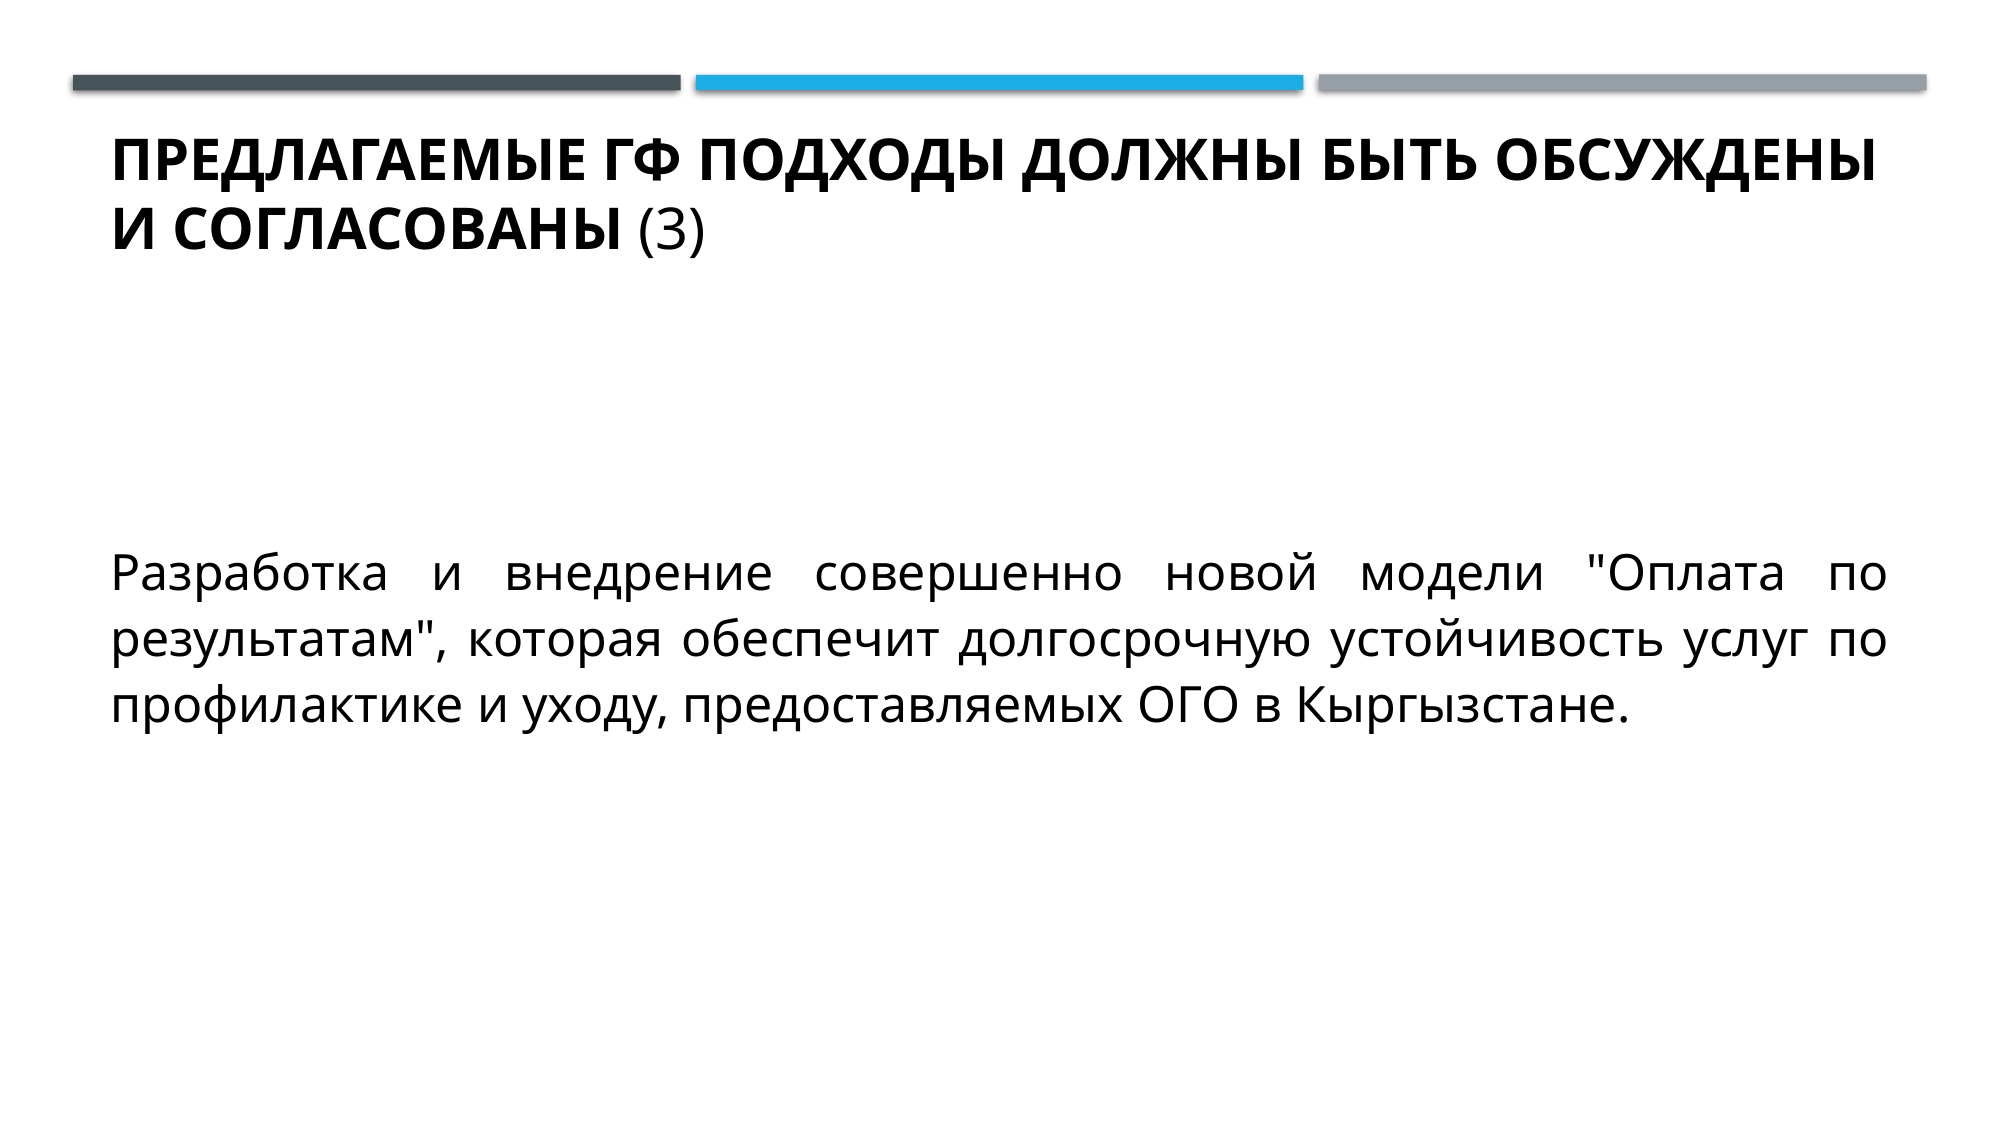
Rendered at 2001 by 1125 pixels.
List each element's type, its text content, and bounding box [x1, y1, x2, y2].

list Разработка и внедрение совершенно новой модели "Оплата по результатам", которая обеспечит долгосрочную устойчивость услуг по профилактике и уходу, предоставляемых ОГО в Кыргызстане. [95, 287, 1905, 981]
title Предлагаемые ГФ подходы должны быть обсуждены и согласованы (3) [95, 115, 1905, 269]
